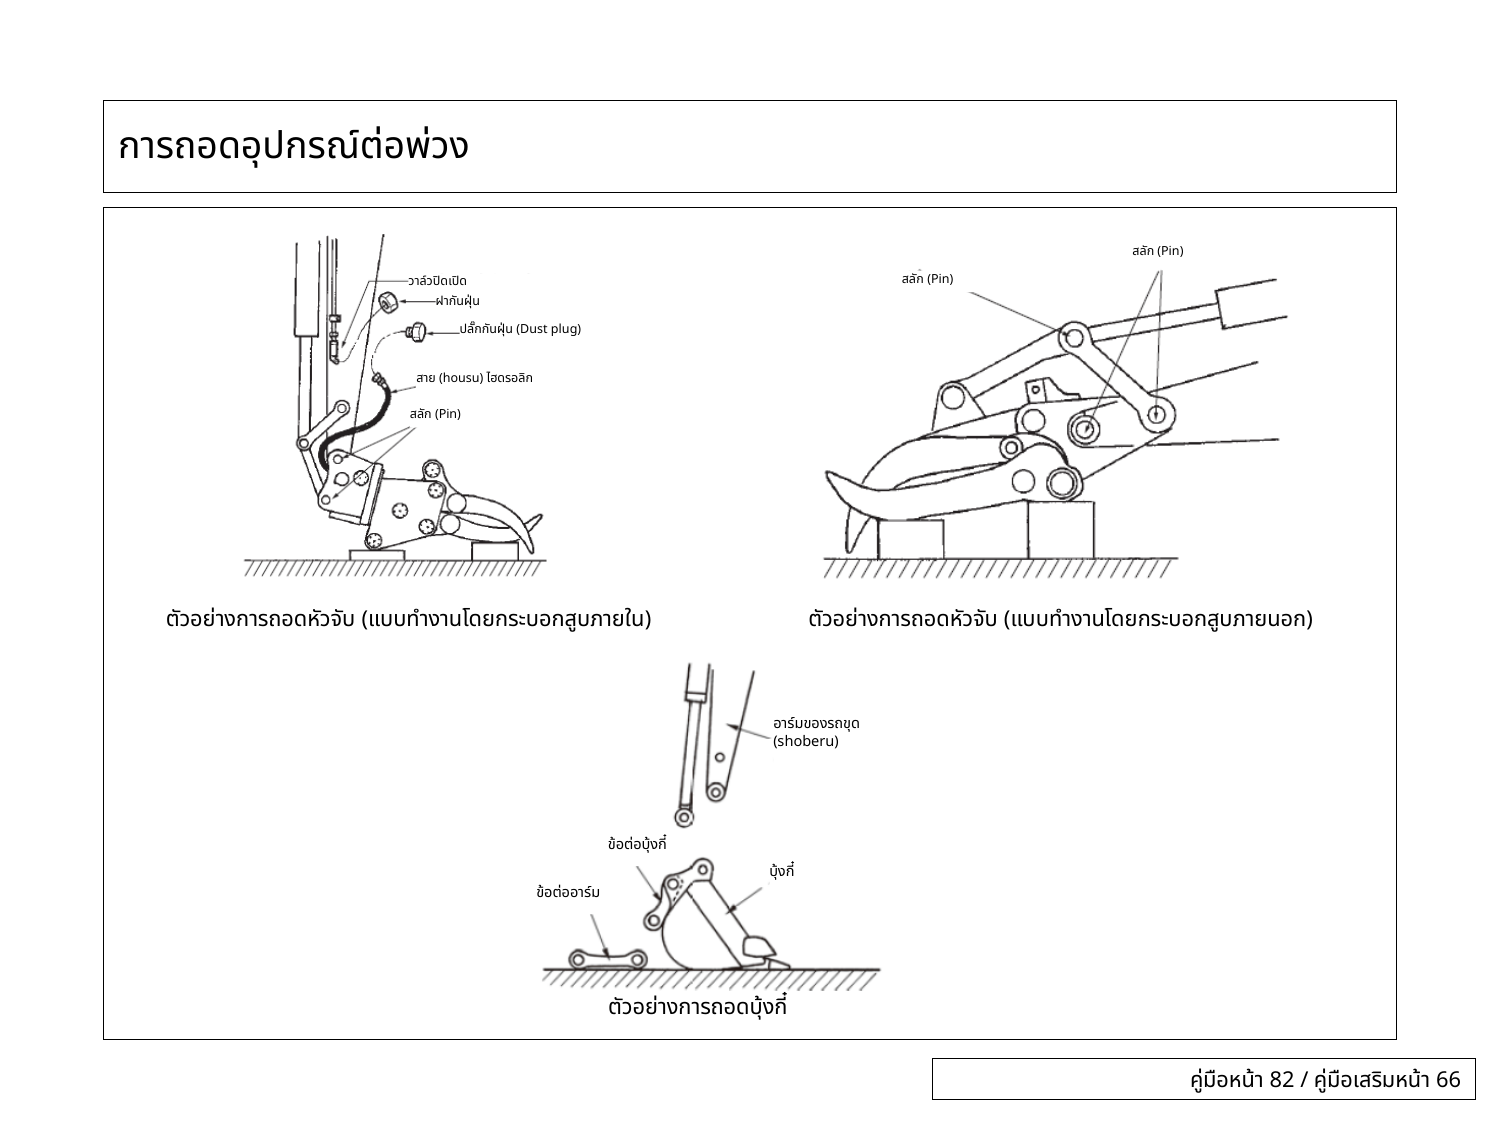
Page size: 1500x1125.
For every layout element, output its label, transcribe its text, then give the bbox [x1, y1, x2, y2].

text_box ตัวอย่างการถอดบุ้งกี๋ [432, 985, 964, 1027]
title การถอดอุปกรณ์ต่อพ่วง [103, 100, 1397, 193]
picture [494, 648, 902, 998]
text_box คู่มือหน้า 82 / คู่มือเสริมหน้า 66 [932, 1058, 1476, 1100]
picture [210, 227, 623, 591]
text_box [103, 207, 1397, 1040]
text_box ตัวอย่างการถอดหัวจับ (แบบทำงานโดยกระบอกสูบภายนอก) [759, 596, 1362, 638]
picture [801, 236, 1320, 587]
text_box ตัวอย่างการถอดหัวจับ (แบบทำงานโดยกระบอกสูบภายใน) [119, 596, 698, 638]
